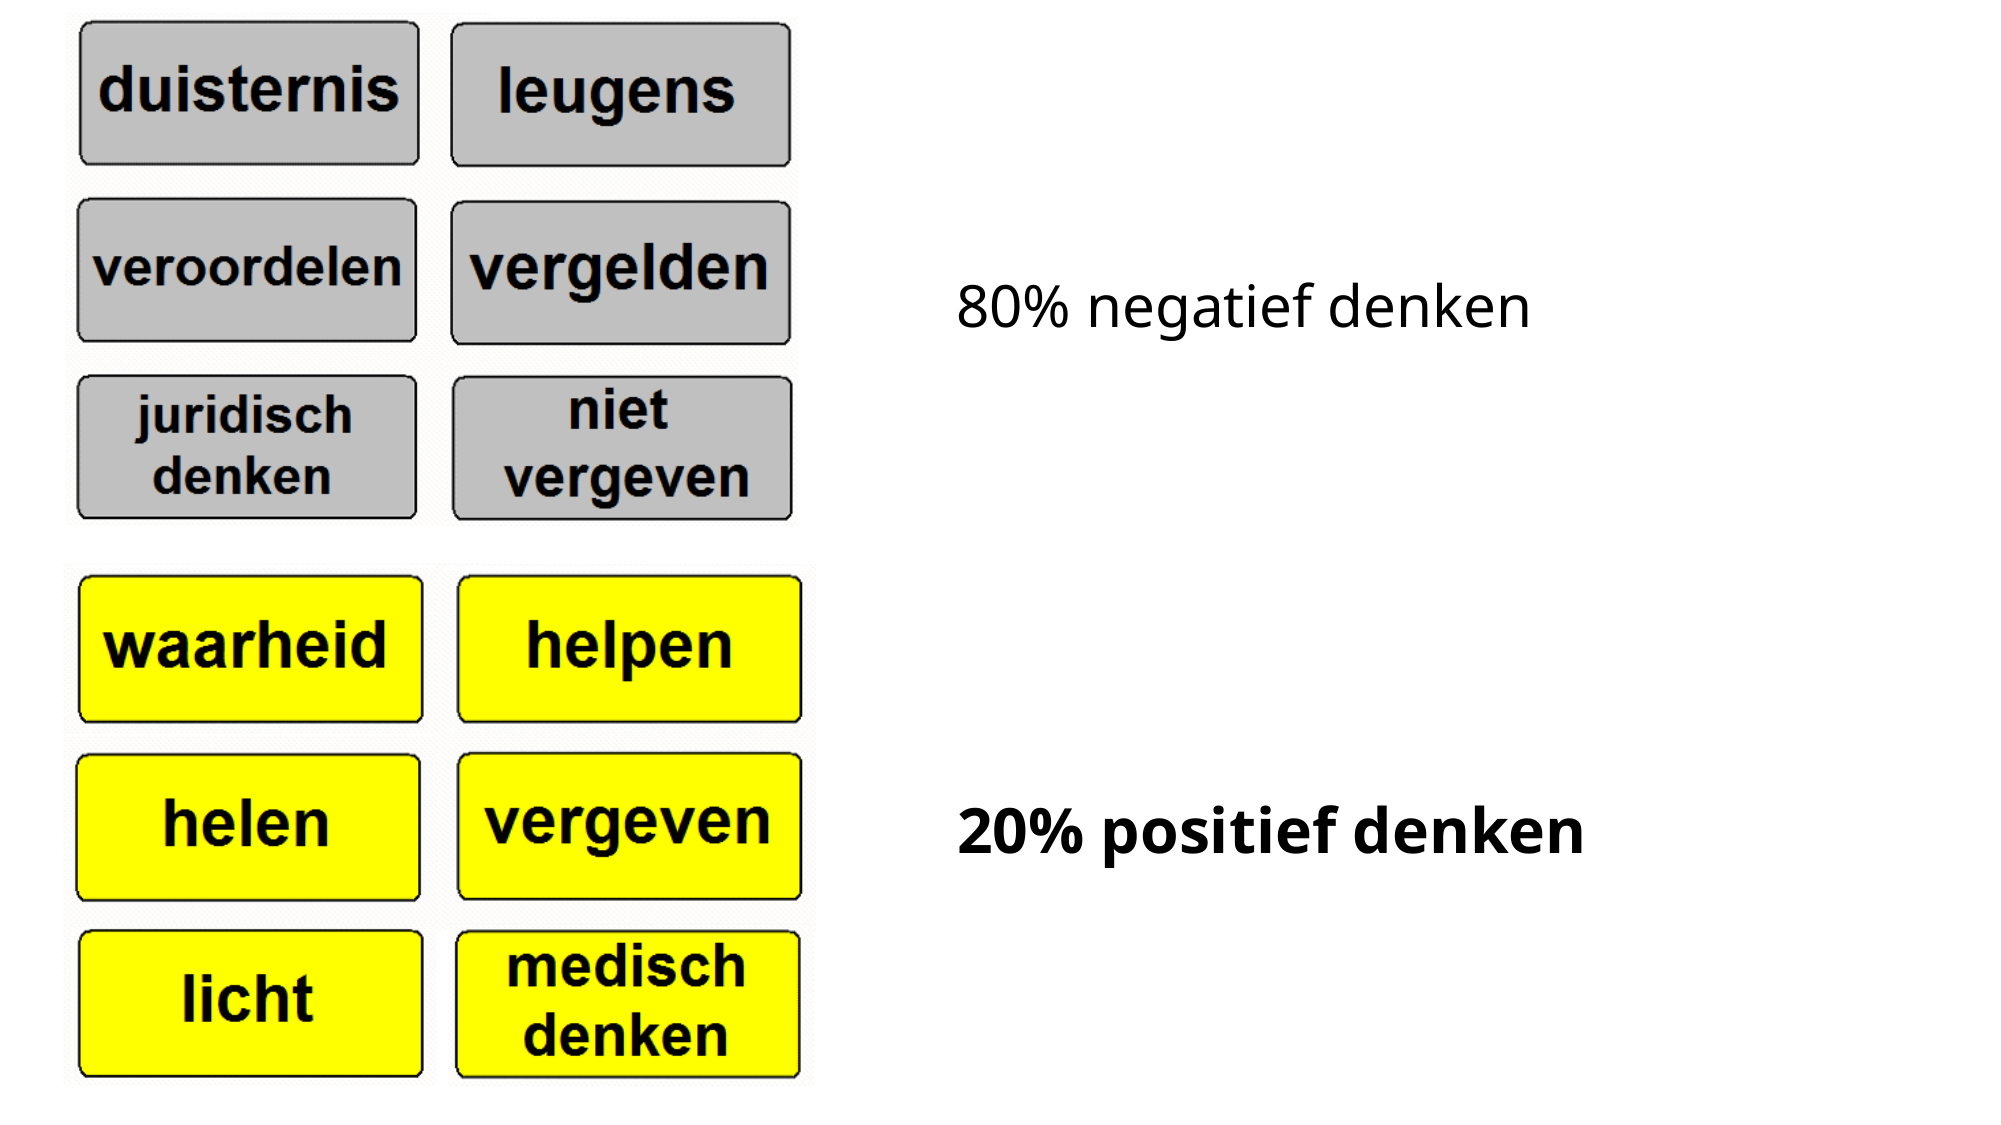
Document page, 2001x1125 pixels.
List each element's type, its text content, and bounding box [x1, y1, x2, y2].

picture [63, 8, 806, 526]
text_box 80% negatief denken [934, 262, 1548, 347]
picture [63, 563, 816, 1086]
text_box 20% positief denken [816, 783, 1740, 874]
